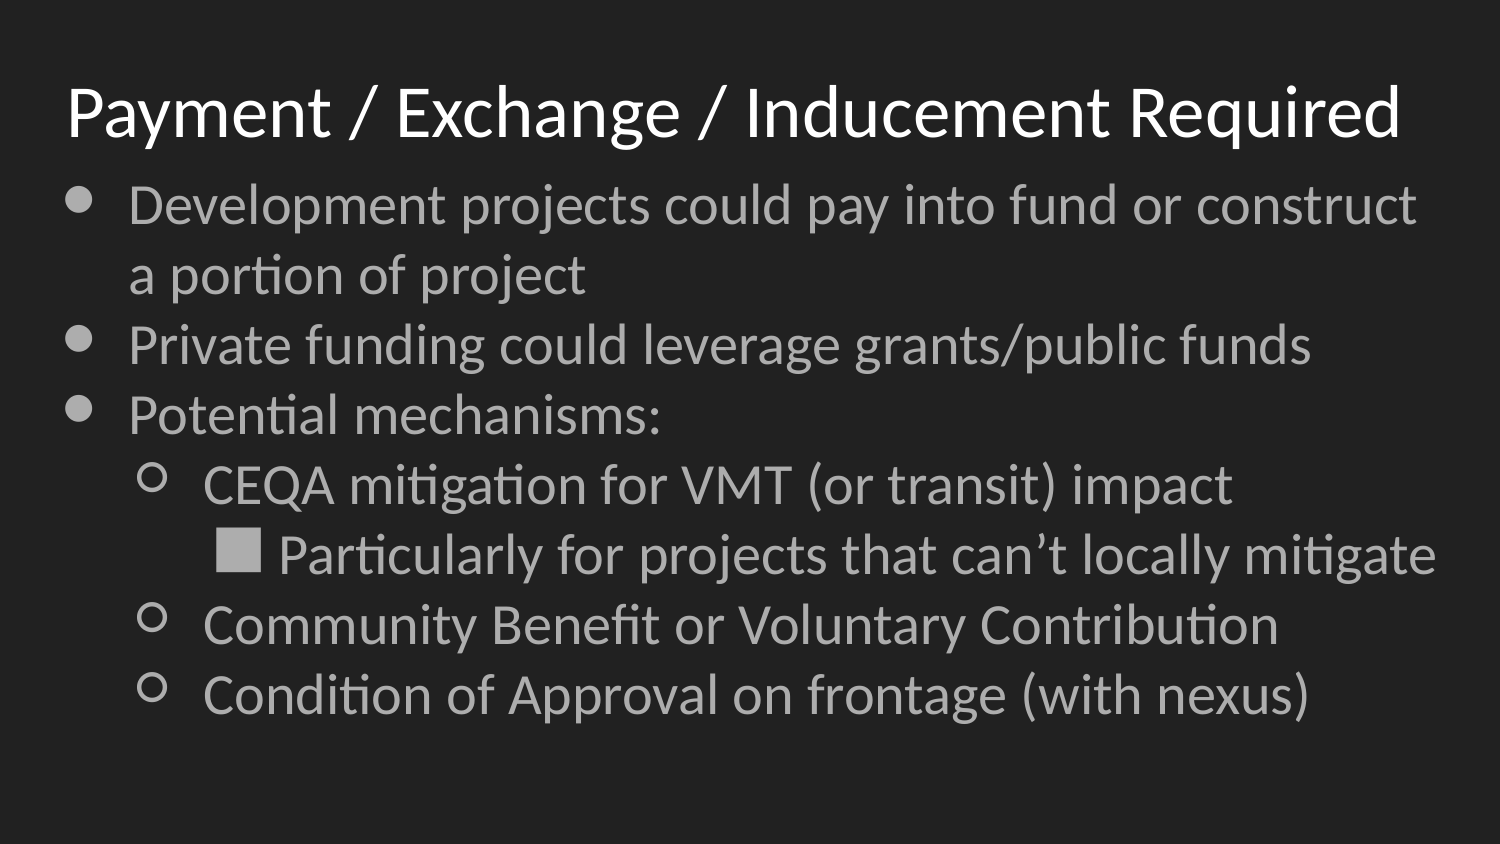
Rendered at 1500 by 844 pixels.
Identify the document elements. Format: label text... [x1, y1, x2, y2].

list Development projects could pay into fund or construct a portion of project Private funding could leverage grants/public funds Potential mechanisms: CEQA mitigation for VMT (or transit) impact Particularly for projects that can’t locally mitigate Community Benefit or Voluntary Contribution Condition of Approval on frontage (with nexus) [38, 151, 1469, 809]
title Payment / Exchange / Inducement Required [51, 48, 1482, 142]
